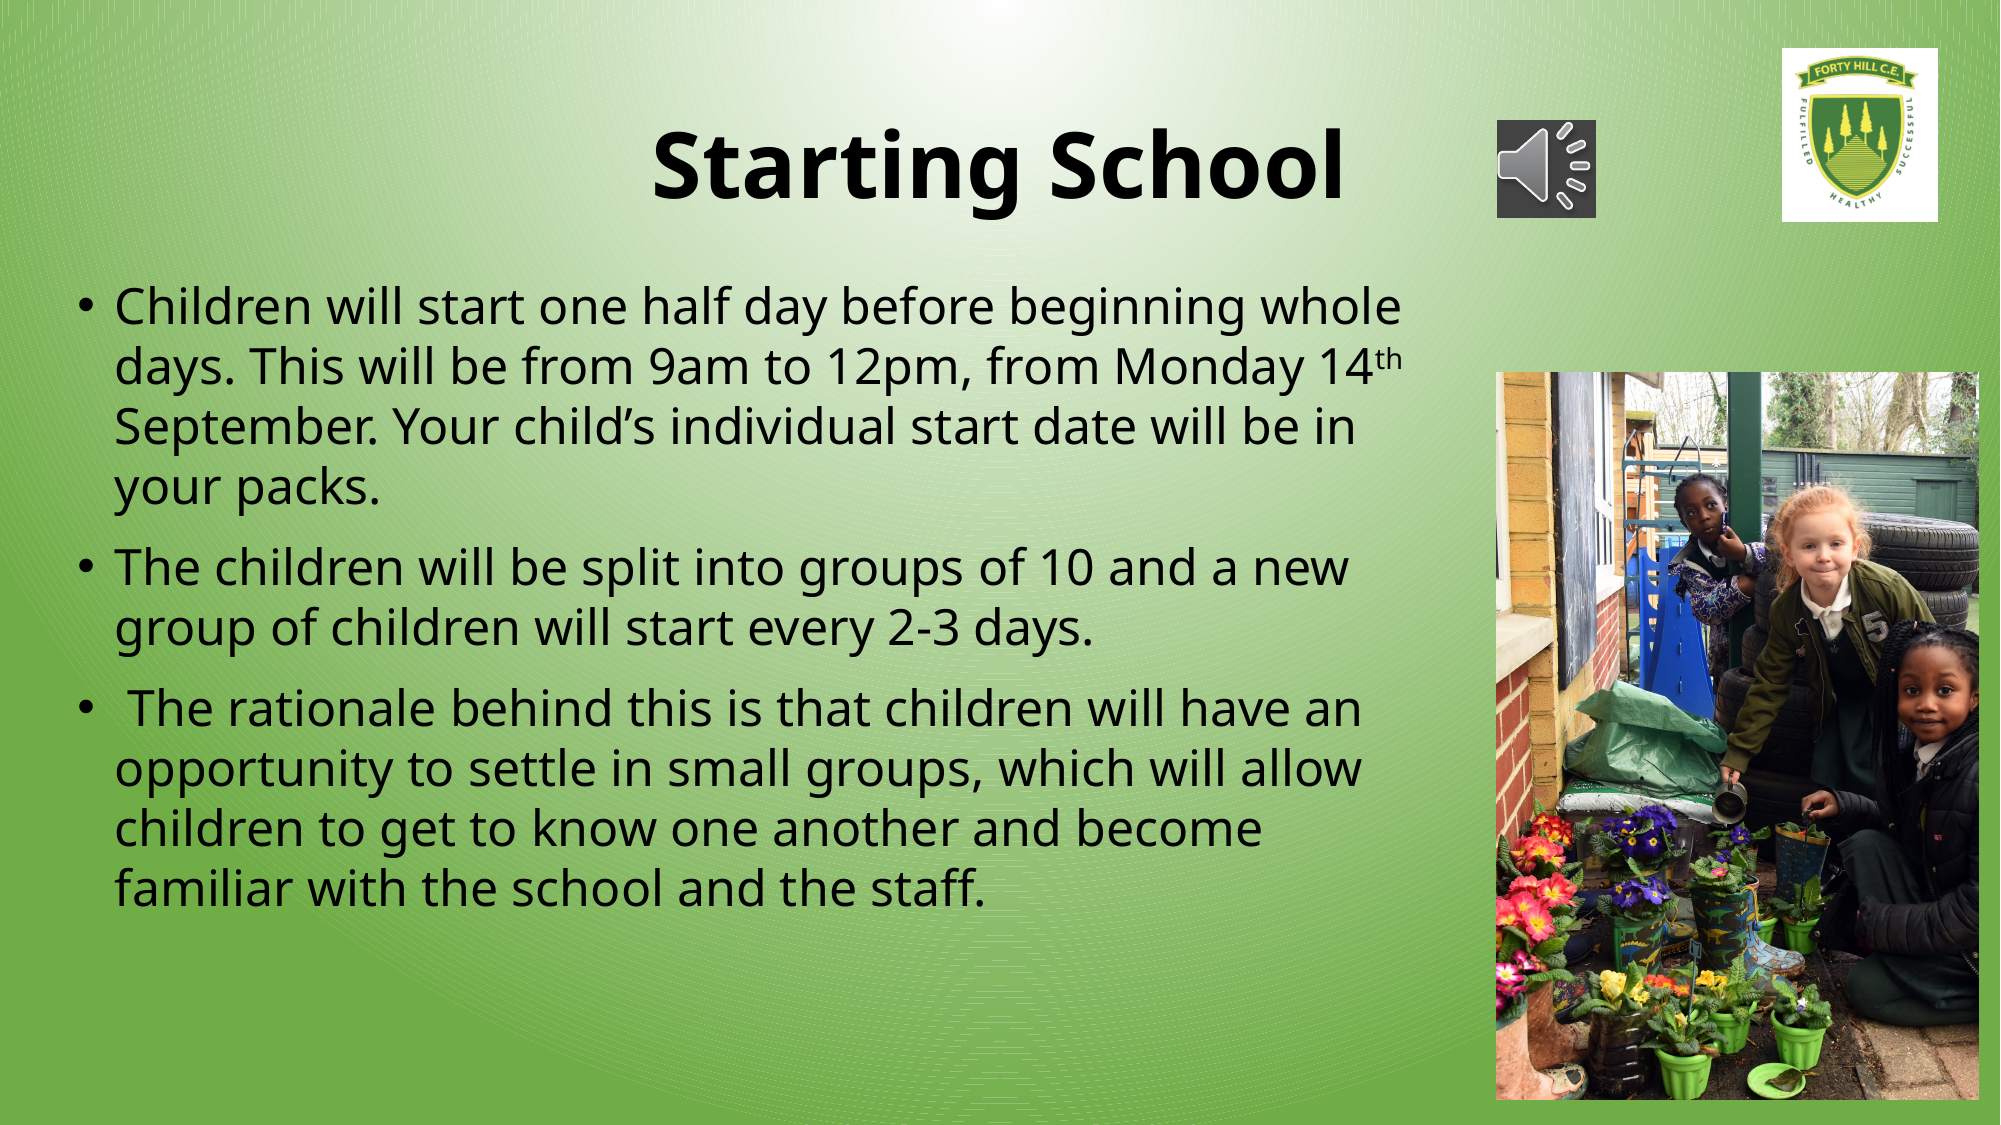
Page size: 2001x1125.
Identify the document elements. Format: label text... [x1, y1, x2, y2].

list Children will start one half day before beginning whole days. This will be from 9am to 12pm, from Monday 14th September. Your child’s individual start date will be in your packs. The children will be split into groups of 10 and a new group of children will start every 2-3 days. The rationale behind this is that children will have an opportunity to settle in small groups, which will allow children to get to know one another and become familiar with the school and the staff. [62, 266, 1469, 1062]
picture [1782, 48, 1938, 222]
picture [1496, 118, 1597, 219]
title Starting School [137, 59, 1863, 278]
picture [1496, 372, 1979, 1100]
